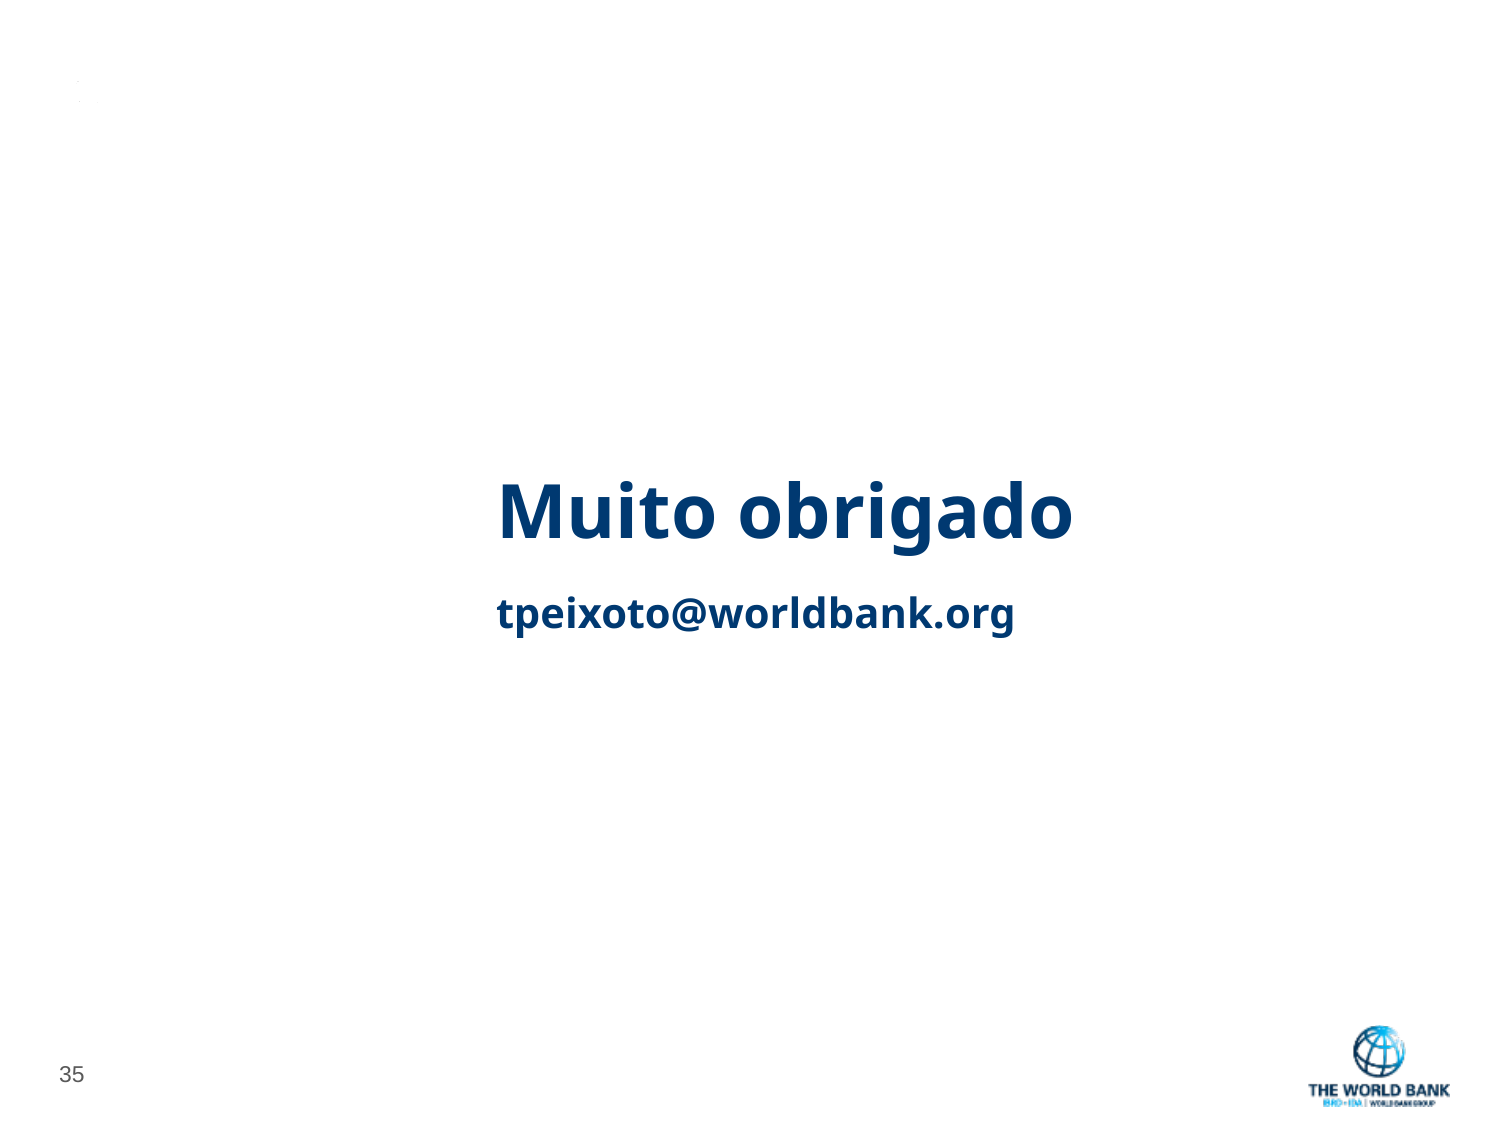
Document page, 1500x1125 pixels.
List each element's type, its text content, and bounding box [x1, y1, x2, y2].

slide_number 34 [59, 1043, 112, 1104]
picture [1308, 1025, 1450, 1107]
text_box Muito obrigado tpeixoto@worldbank.org [481, 456, 1110, 652]
